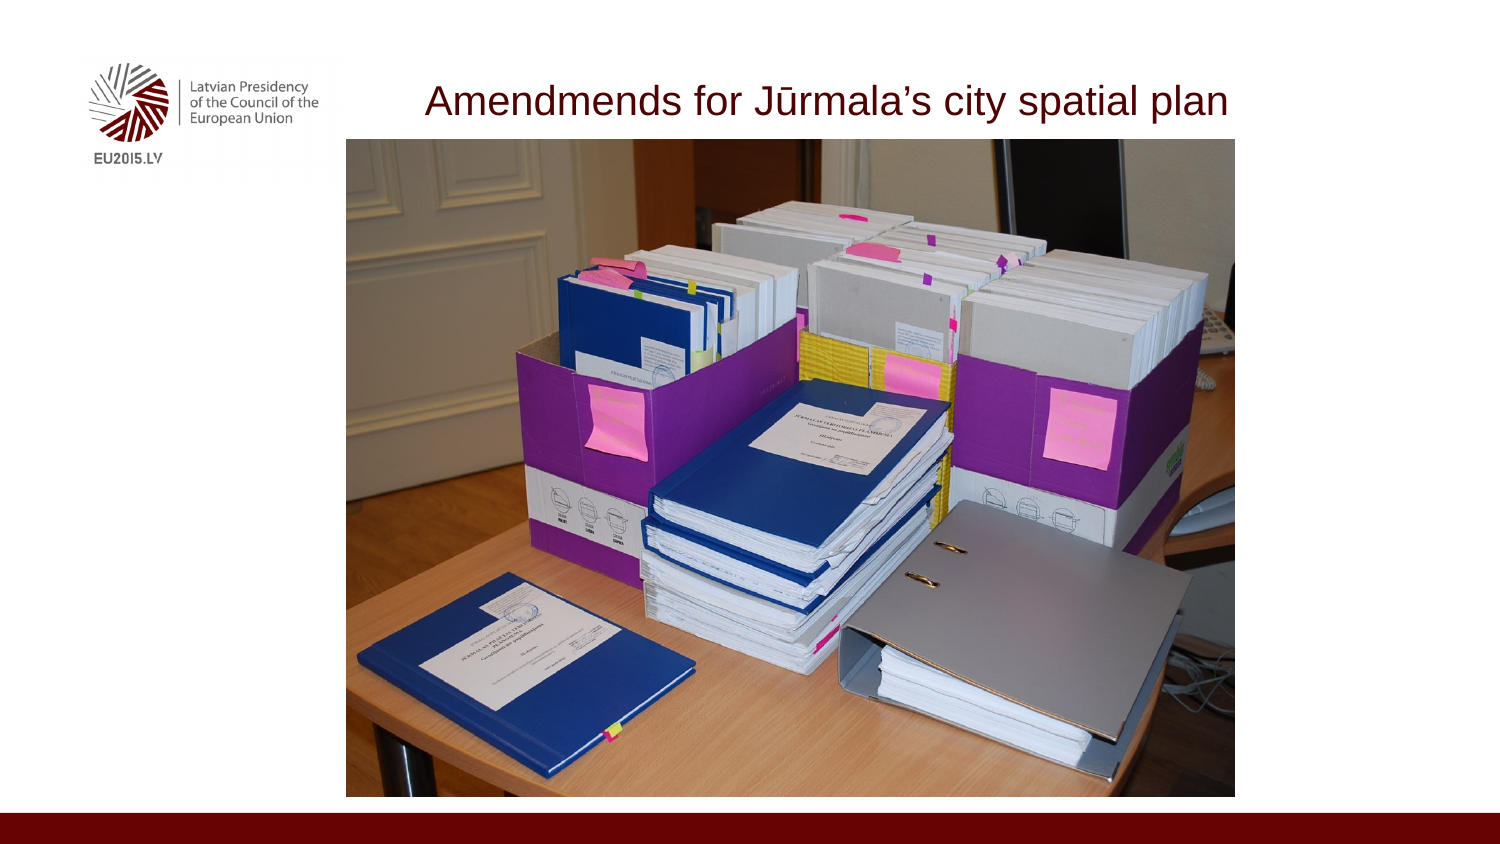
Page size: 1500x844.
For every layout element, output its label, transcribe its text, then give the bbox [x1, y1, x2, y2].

title Amendmends for Jūrmala’s city spatial plan [412, 67, 1405, 174]
picture [75, 49, 1235, 797]
